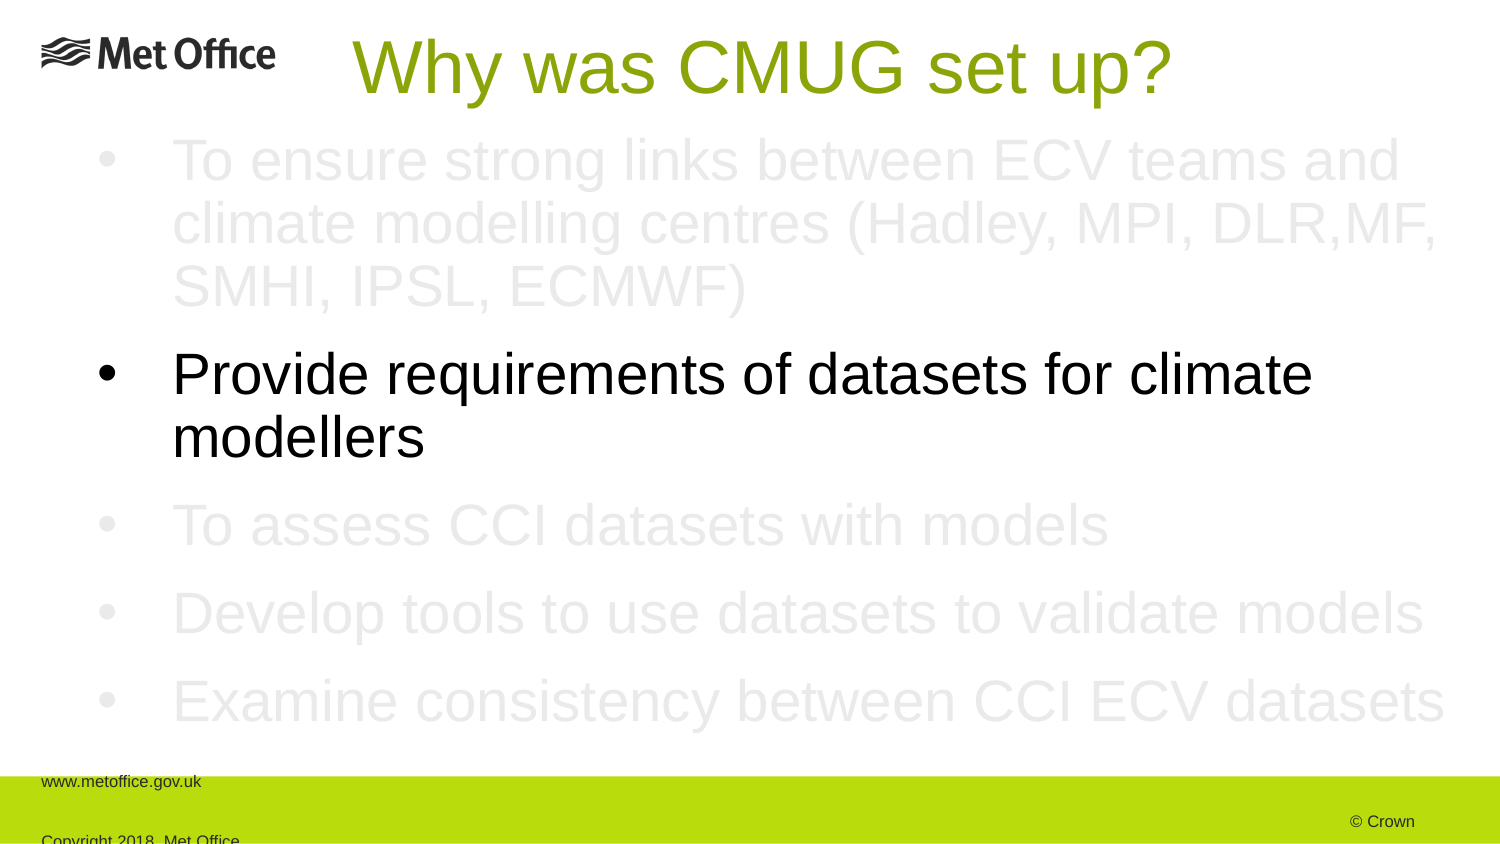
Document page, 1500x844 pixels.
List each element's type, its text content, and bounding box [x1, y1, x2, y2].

footer www.metoffice.gov.uk © Crown Copyright 2018, Met Office [0, 776, 1500, 844]
list To ensure strong links between ECV teams and climate modelling centres (Hadley, MPI, DLR,MF, SMHI, IPSL, ECMWF) Provide requirements of datasets for climate modellers To assess CCI datasets with models Develop tools to use datasets to validate models Examine consistency between CCI ECV datasets [85, 124, 1492, 759]
picture [10, 6, 307, 100]
title Why was CMUG set up? [300, 12, 1500, 115]
